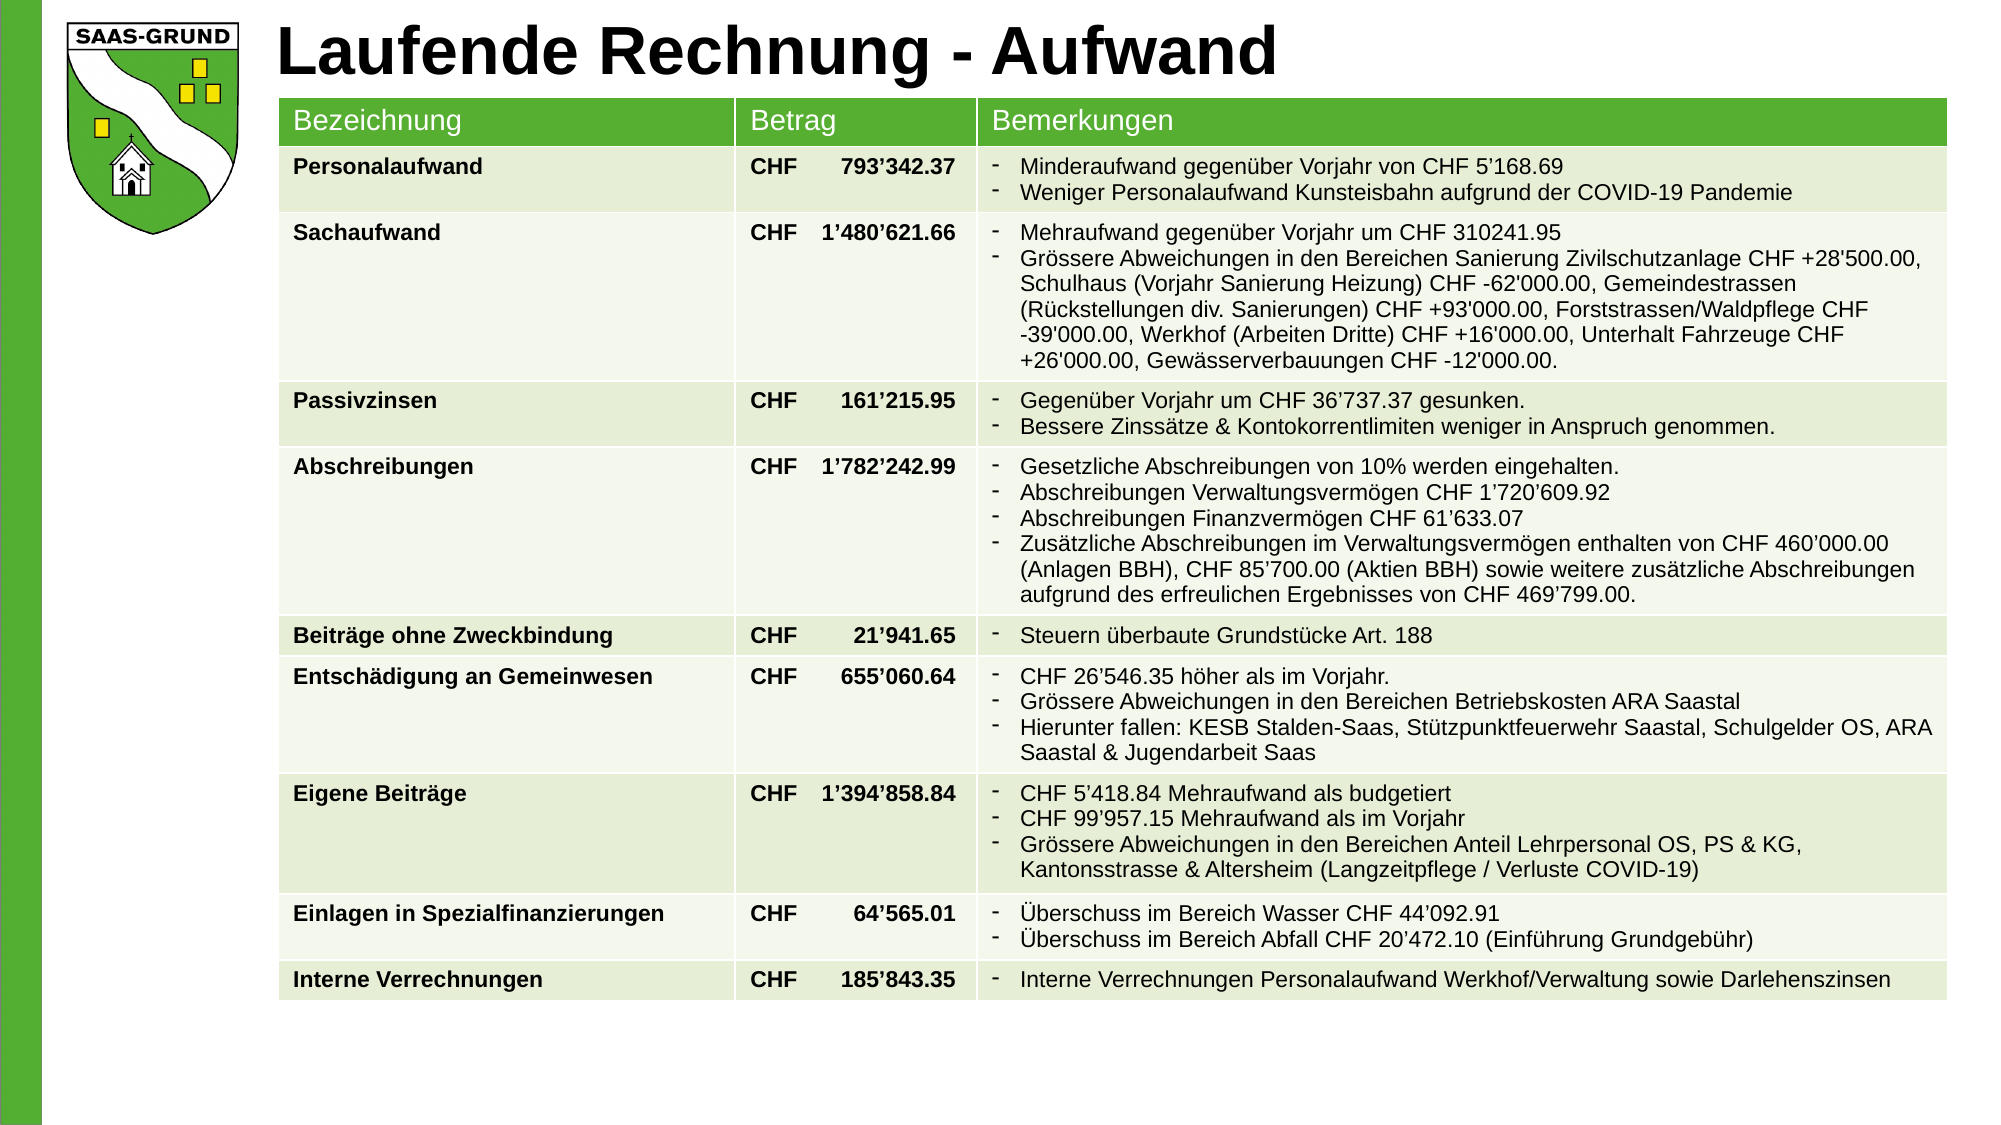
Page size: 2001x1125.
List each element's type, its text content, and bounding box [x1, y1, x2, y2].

table_cell Entschädigung an Gemeinwesen [279, 657, 734, 772]
table_cell Personalaufwand [279, 147, 734, 212]
table_cell Interne Verrechnungen Personalaufwand Werkhof/Verwaltung sowie Darlehenszinsen [978, 961, 1947, 1000]
table_cell Überschuss im Bereich Wasser CHF 44’092.91 Überschuss im Bereich Abfall CHF 20’472.10 (Einführung Grundgebühr) [978, 895, 1947, 959]
table_cell CHF 1’782’242.99 [736, 448, 976, 614]
table_cell CHF 64’565.01 [736, 895, 976, 959]
title Laufende Rechnung - Aufwand [261, 7, 1932, 97]
table_cell Einlagen in Spezialfinanzierungen [279, 895, 734, 959]
table_header Bemerkungen [978, 98, 1947, 146]
table_cell CHF 1’394’858.84 [736, 774, 976, 893]
table_cell Eigene Beiträge [279, 774, 734, 893]
table_cell CHF 161’215.95 [736, 382, 976, 446]
table_cell Gesetzliche Abschreibungen von 10% werden eingehalten. Abschreibungen Verwaltungsvermögen CHF 1’720’609.92 Abschreibungen Finanzvermögen CHF 61’633.07 Zusätzliche Abschreibungen im Verwaltungsvermögen enthalten von CHF 460’000.00 (Anlagen BBH), CHF 85’700.00 (Aktien BBH) sowie weitere zusätzliche Abschreibungen aufgrund des erfreulichen Ergebnisses von CHF 469’799.00. [978, 448, 1947, 614]
table_cell CHF 793’342.37 [736, 147, 976, 212]
table_cell CHF 655’060.64 [736, 657, 976, 772]
table_cell CHF 21’941.65 [736, 616, 976, 655]
picture [66, 22, 239, 235]
table_cell Abschreibungen [279, 448, 734, 614]
table_cell Minderaufwand gegenüber Vorjahr von CHF 5’168.69 Weniger Personalaufwand Kunsteisbahn aufgrund der COVID-19 Pandemie [978, 147, 1947, 212]
table_cell Beiträge ohne Zweckbindung [279, 616, 734, 655]
table_cell Steuern überbaute Grundstücke Art. 188 [978, 616, 1947, 655]
table_cell Gegenüber Vorjahr um CHF 36’737.37 gesunken. Bessere Zinssätze & Kontokorrentlimiten weniger in Anspruch genommen. [978, 382, 1947, 446]
table_cell CHF 26’546.35 höher als im Vorjahr. Grössere Abweichungen in den Bereichen Betriebskosten ARA Saastal Hierunter fallen: KESB Stalden-Saas, Stützpunktfeuerwehr Saastal, Schulgelder OS, ARA Saastal & Jugendarbeit Saas [978, 657, 1947, 772]
table_header Bezeichnung [279, 98, 734, 146]
table_header Betrag [736, 98, 976, 146]
picture [0, 0, 42, 1125]
table_cell Sachaufwand [279, 213, 734, 380]
table_cell CHF 1’480’621.66 [736, 213, 976, 380]
table_cell Interne Verrechnungen [279, 961, 734, 1000]
table_cell CHF 5’418.84 Mehraufwand als budgetiert CHF 99’957.15 Mehraufwand als im Vorjahr Grössere Abweichungen in den Bereichen Anteil Lehrpersonal OS, PS & KG, Kantonsstrasse & Altersheim (Langzeitpflege / Verluste COVID-19) [978, 774, 1947, 893]
table_cell CHF 185’843.35 [736, 961, 976, 1000]
table_cell Passivzinsen [279, 382, 734, 446]
table_cell Mehraufwand gegenüber Vorjahr um CHF 310241.95 Grössere Abweichungen in den Bereichen Sanierung Zivilschutzanlage CHF +28'500.00, Schulhaus (Vorjahr Sanierung Heizung) CHF -62'000.00, Gemeindestrassen (Rückstellungen div. Sanierungen) CHF +93'000.00, Forststrassen/Waldpflege CHF -39'000.00, Werkhof (Arbeiten Dritte) CHF +16'000.00, Unterhalt Fahrzeuge CHF +26'000.00, Gewässerverbauungen CHF -12'000.00. [978, 213, 1947, 380]
